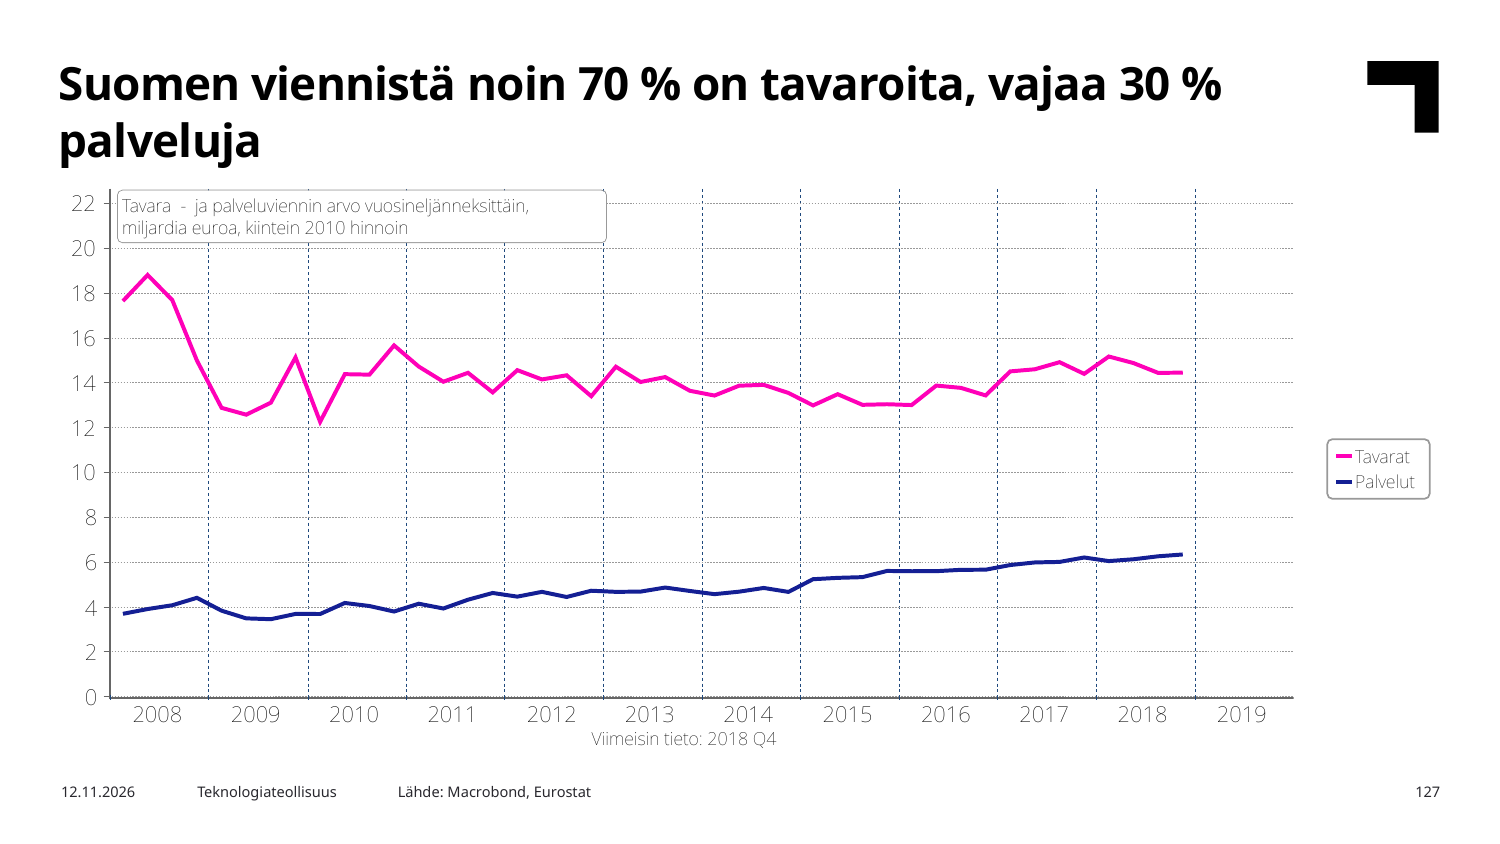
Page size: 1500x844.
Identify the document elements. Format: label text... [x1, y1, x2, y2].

list Suomen viennistä noin 70 % on tavaroita, vajaa 30 % palveluja [41, 46, 1353, 153]
list Lähde: Macrobond, Eurostat [382, 775, 871, 803]
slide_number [46, 775, 182, 803]
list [62, 180, 1439, 763]
footer Teknologiateollisuus [182, 775, 382, 803]
slide_number 127 [1313, 775, 1456, 803]
